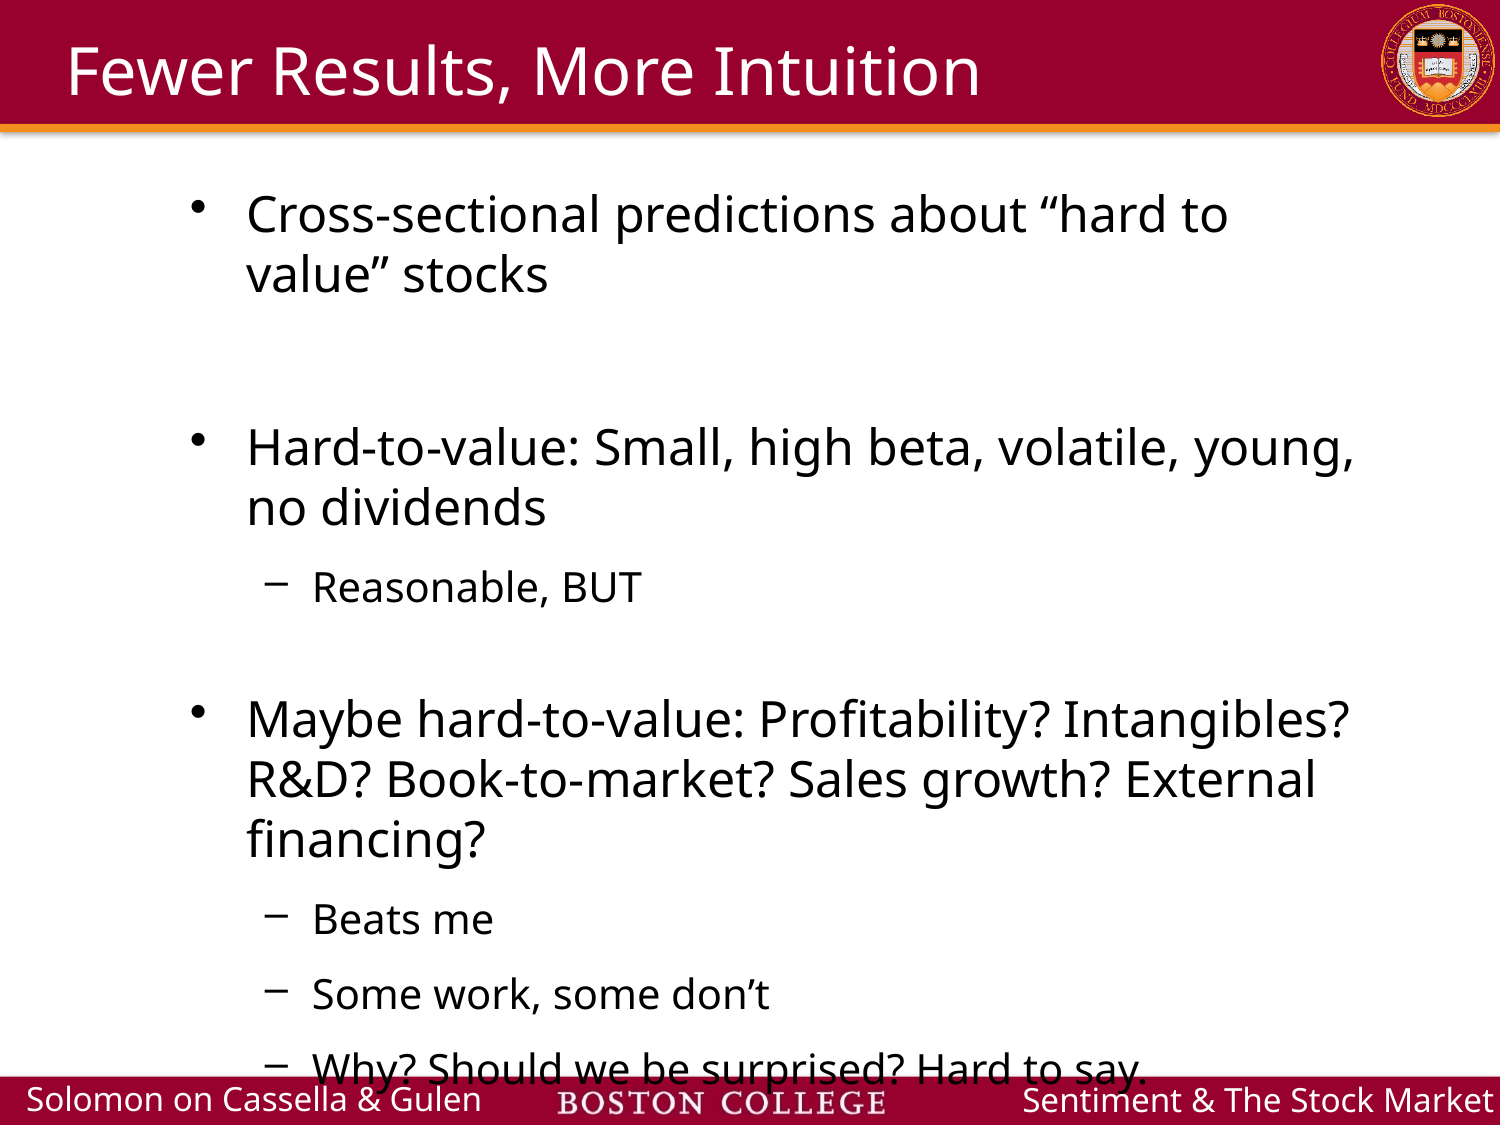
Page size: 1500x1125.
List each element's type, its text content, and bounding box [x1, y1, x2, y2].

title Fewer Results, More Intuition [49, 24, 1401, 113]
list Cross-sectional predictions about “hard to value” stocks Hard-to-value: Small, high beta, volatile, young, no dividends Reasonable, BUT Maybe hard-to-value: Profitability? Intangibles? R&D? Book-to-market? Sales growth? External financing? Beats me Some work, some don’t Why? Should we be surprised? Hard to say. [174, 174, 1401, 1001]
picture [553, 1086, 897, 1115]
picture [1381, 4, 1495, 117]
